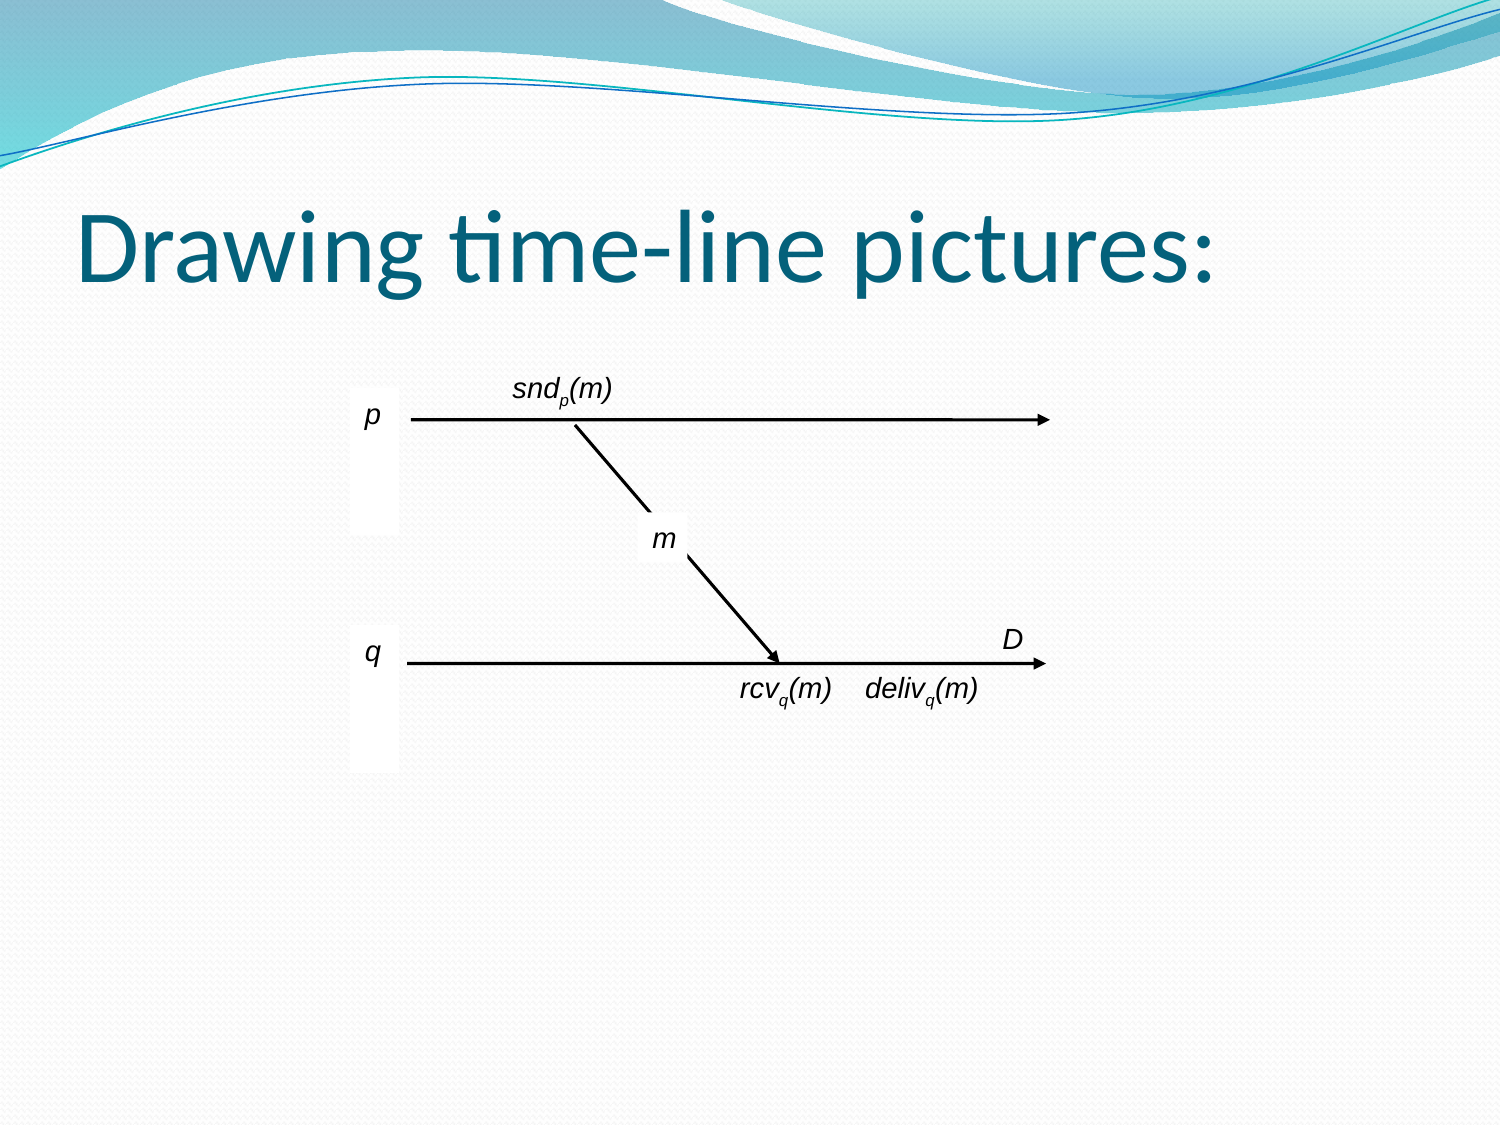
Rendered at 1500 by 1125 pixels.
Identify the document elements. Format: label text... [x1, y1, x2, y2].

text_box rcvq(m) delivq(m) [724, 662, 1038, 811]
text_box m [637, 512, 688, 563]
title Drawing time-line pictures: [74, 115, 1438, 304]
text_box D [987, 612, 1038, 663]
text_box [1038, 659, 1047, 668]
text_box q [350, 624, 400, 773]
text_box sndp(m) [497, 362, 675, 511]
text_box [688, 556, 780, 662]
text_box p [350, 387, 400, 536]
text_box [675, 413, 1051, 427]
